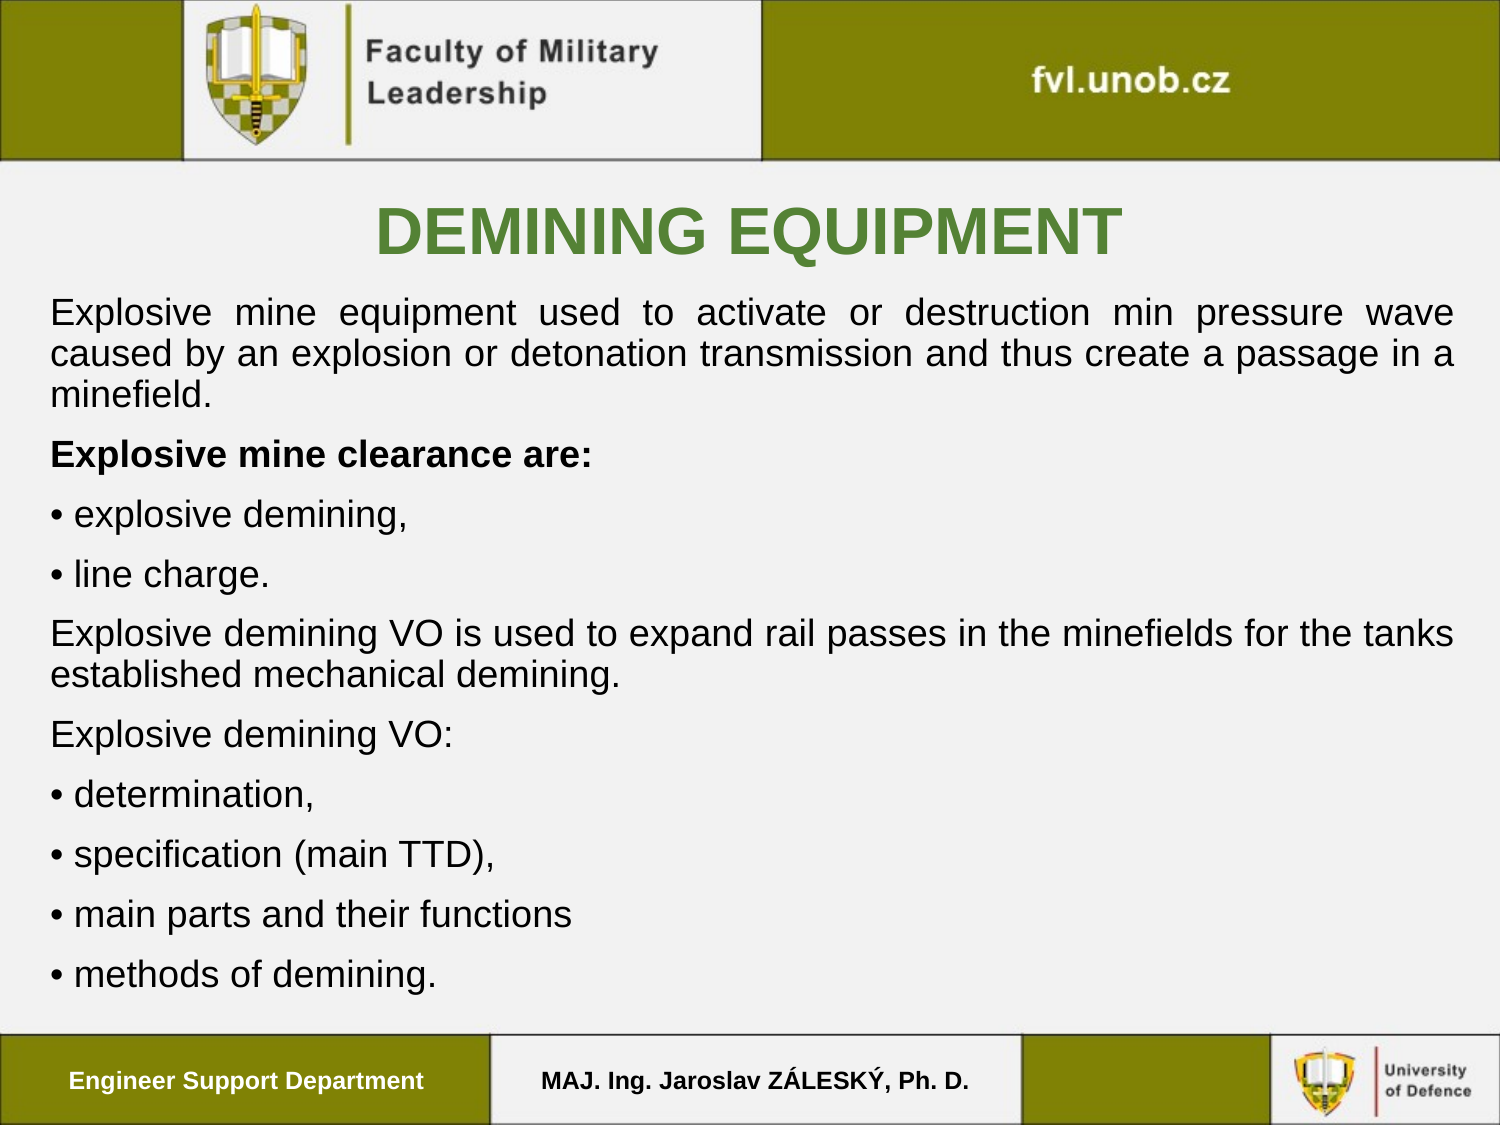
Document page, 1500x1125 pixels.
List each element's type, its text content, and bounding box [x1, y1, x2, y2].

picture [0, 0, 1500, 163]
slide_number Engineer Support Department [0, 1033, 493, 1125]
list Explosive mine equipment used to activate or destruction min pressure wave caused by an explosion or detonation transmission and thus create a passage in a minefield. Explosive mine clearance are: • explosive demining, • line charge. Explosive demining VO is used to expand rail passes in the minefields for the tanks established mechanical demining. Explosive demining VO: • determination, • specification (main TTD), • main parts and their functions • methods of demining. [35, 304, 1473, 1006]
footer MAJ. Ing. Jaroslav ZÁLESKÝ, Ph. D. [491, 1035, 1021, 1125]
title Demining equipment [0, 163, 1500, 304]
picture [0, 304, 1500, 1125]
